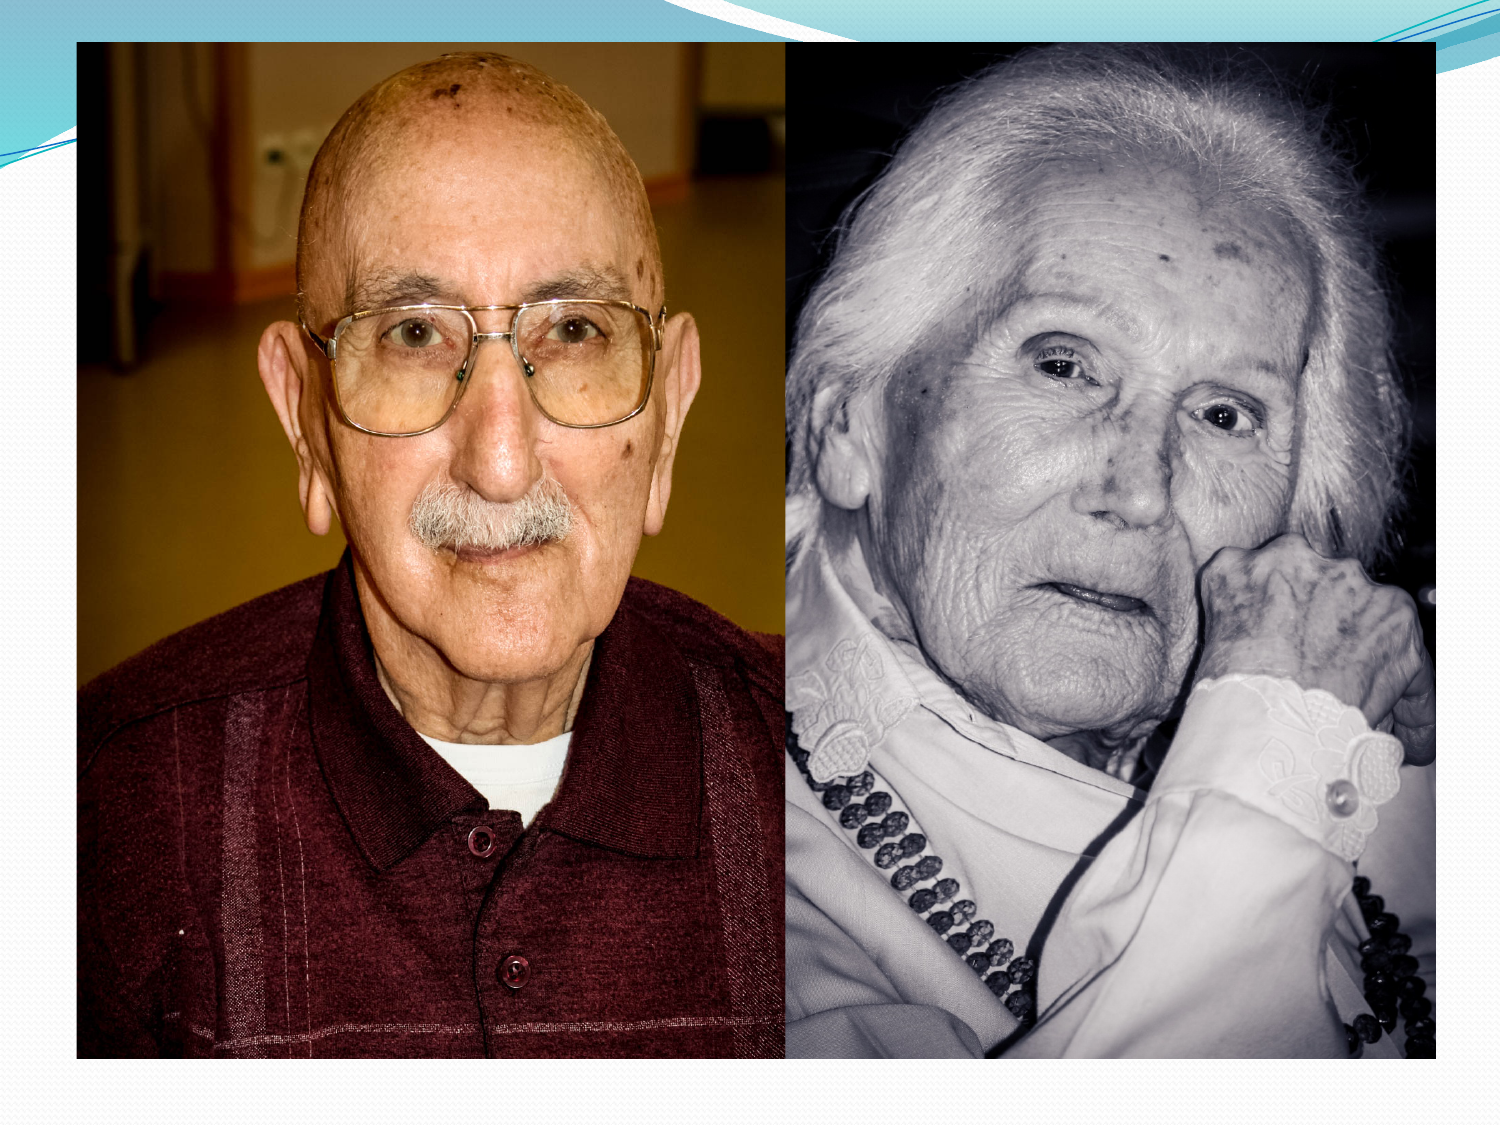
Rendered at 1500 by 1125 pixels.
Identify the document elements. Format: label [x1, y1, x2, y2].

picture [76, 42, 1436, 1059]
